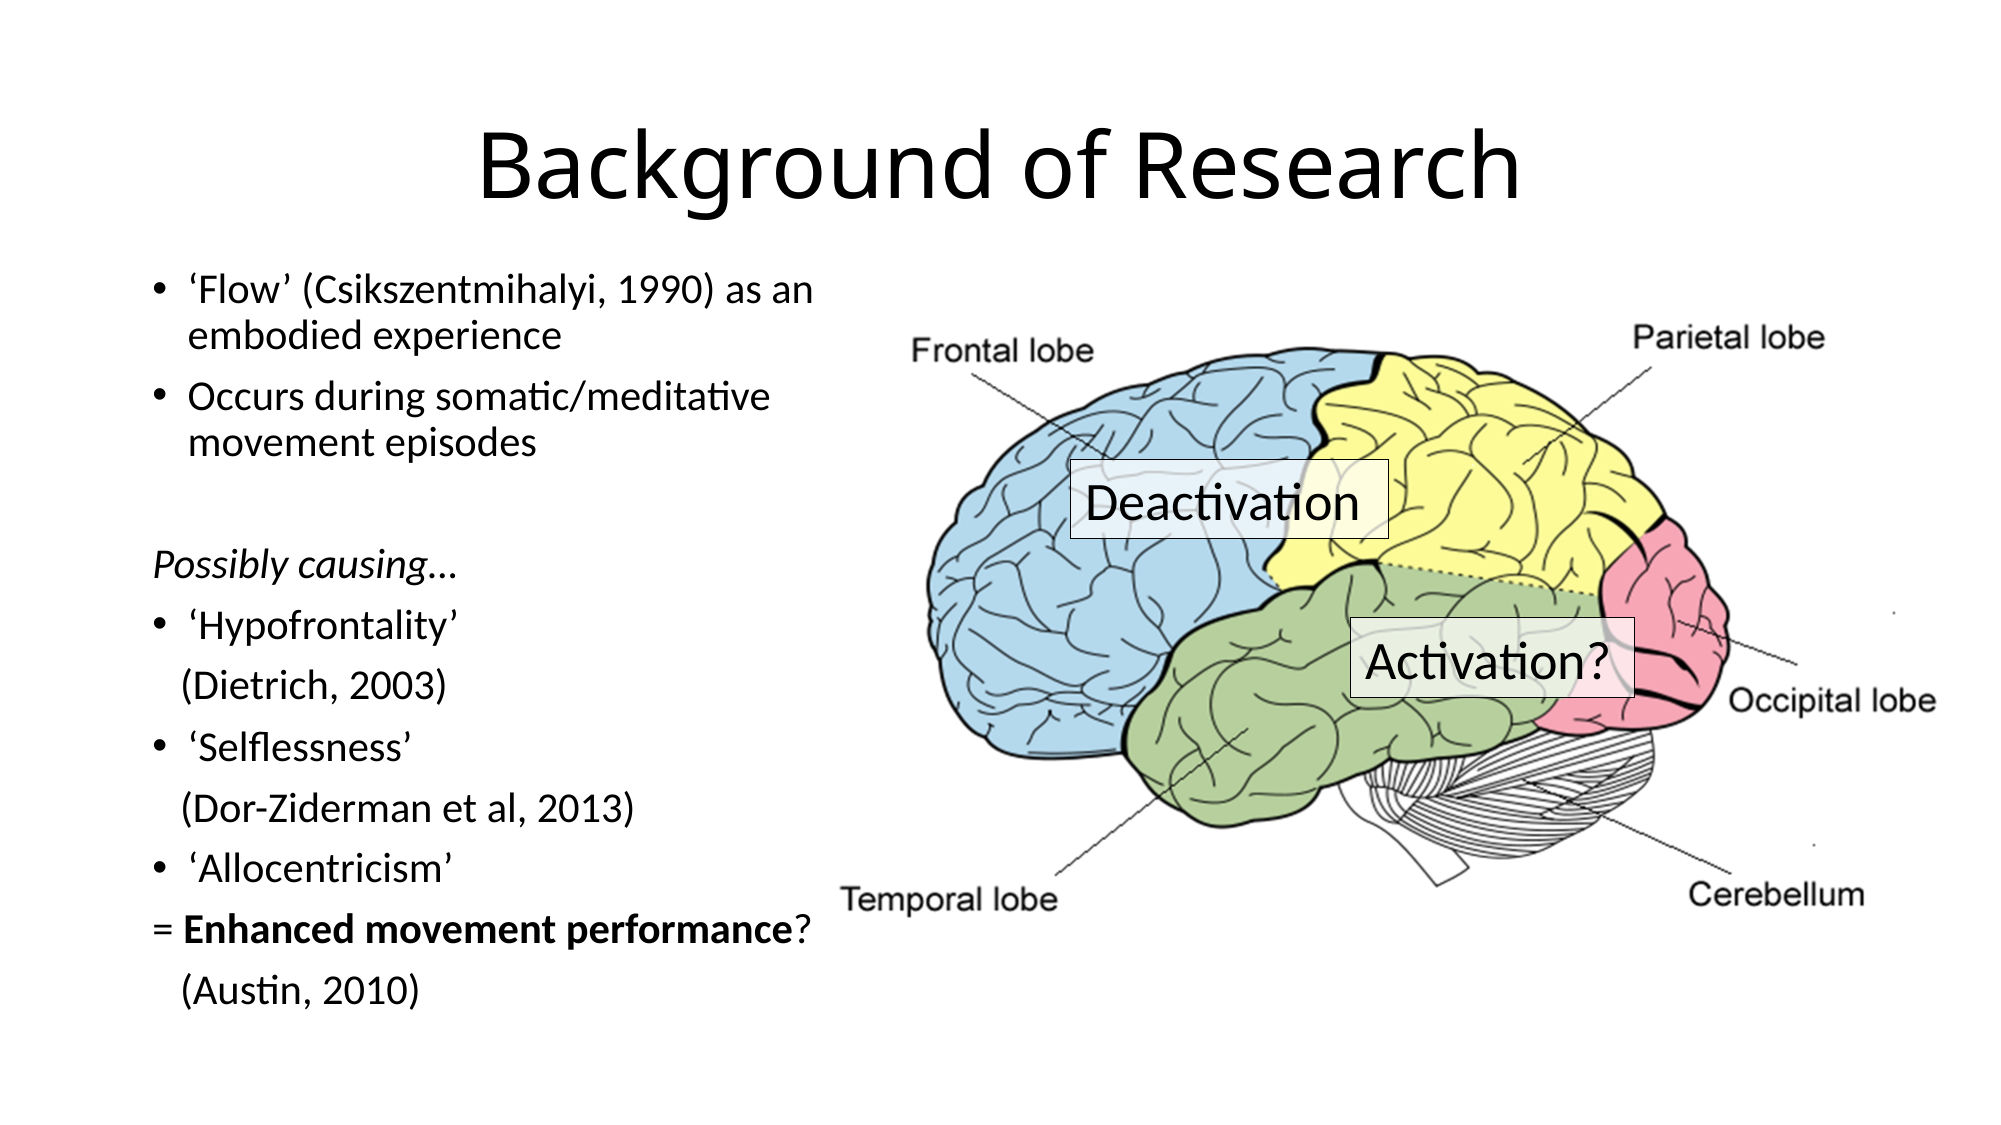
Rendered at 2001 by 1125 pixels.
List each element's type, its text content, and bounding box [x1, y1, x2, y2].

list ‘Flow’ (Csikszentmihalyi, 1990) as an embodied experience Occurs during somatic/meditative movement episodes Possibly causing… ‘Hypofrontality’ (Dietrich, 2003) ‘Selflessness’ (Dor-Ziderman et al, 2013) ‘Allocentricism’ = Enhanced movement performance? (Austin, 2010) [137, 259, 838, 1039]
picture [723, 191, 1940, 1020]
title Background of Research [137, 59, 1863, 259]
